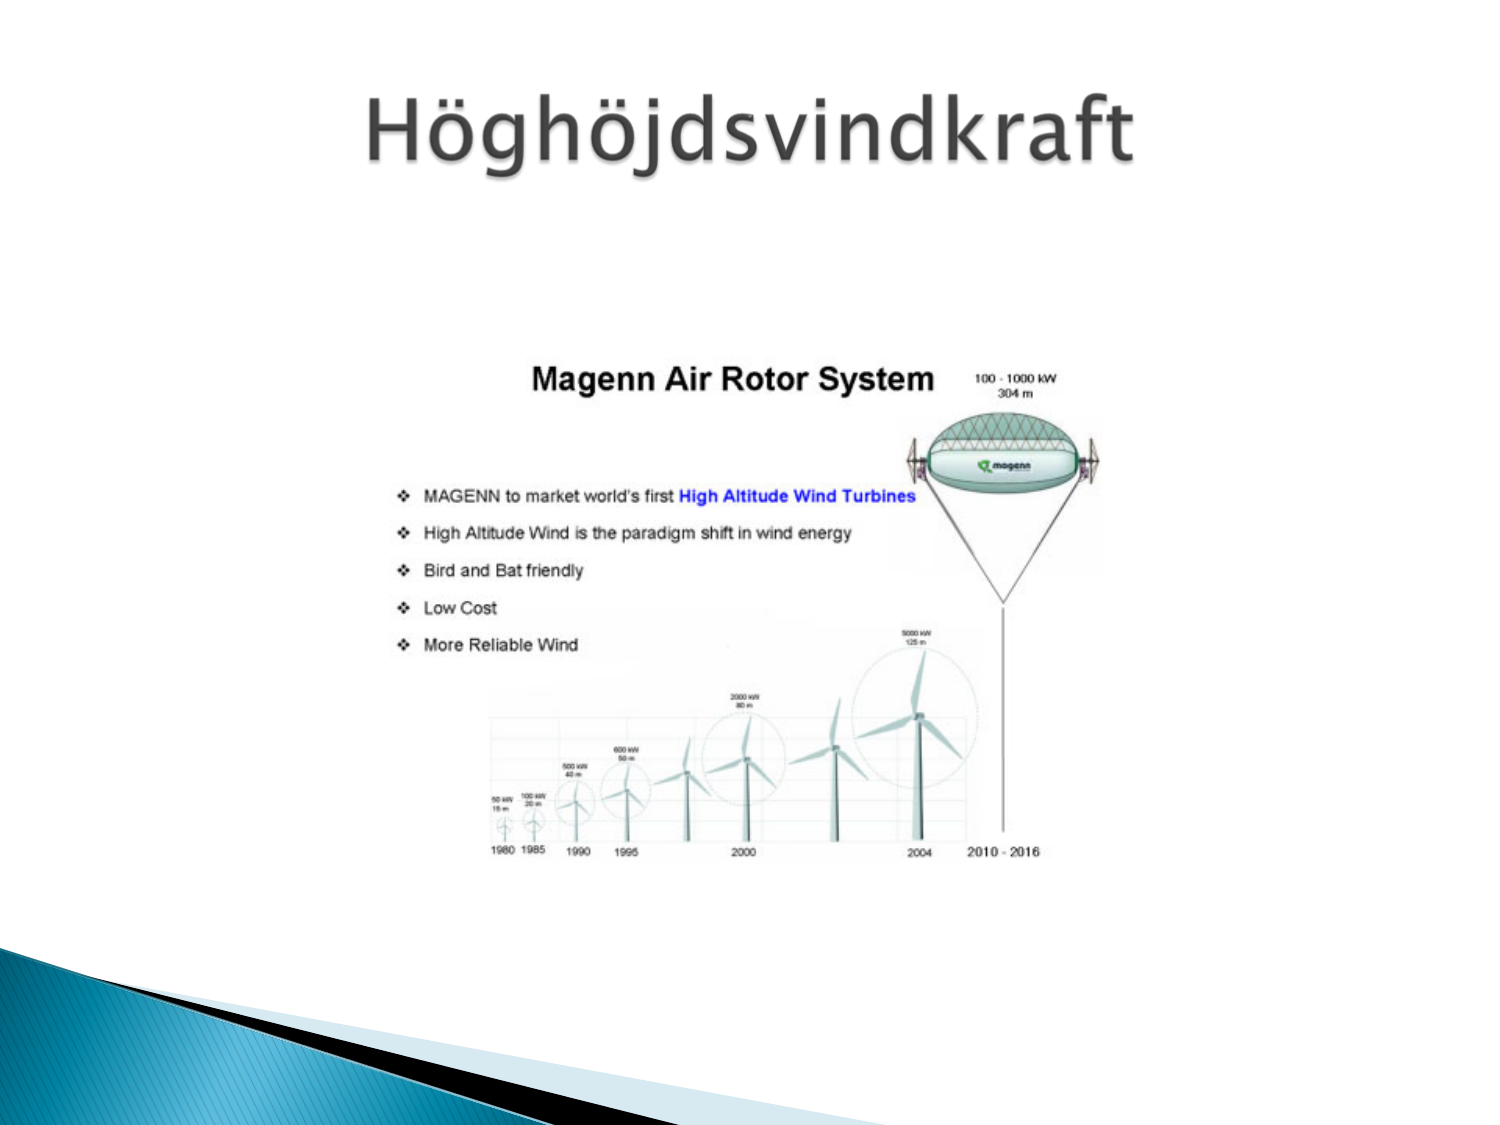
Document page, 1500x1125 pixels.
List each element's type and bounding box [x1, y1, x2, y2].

picture [0, 946, 559, 1125]
picture [388, 345, 1112, 884]
picture [73, 43, 1427, 235]
